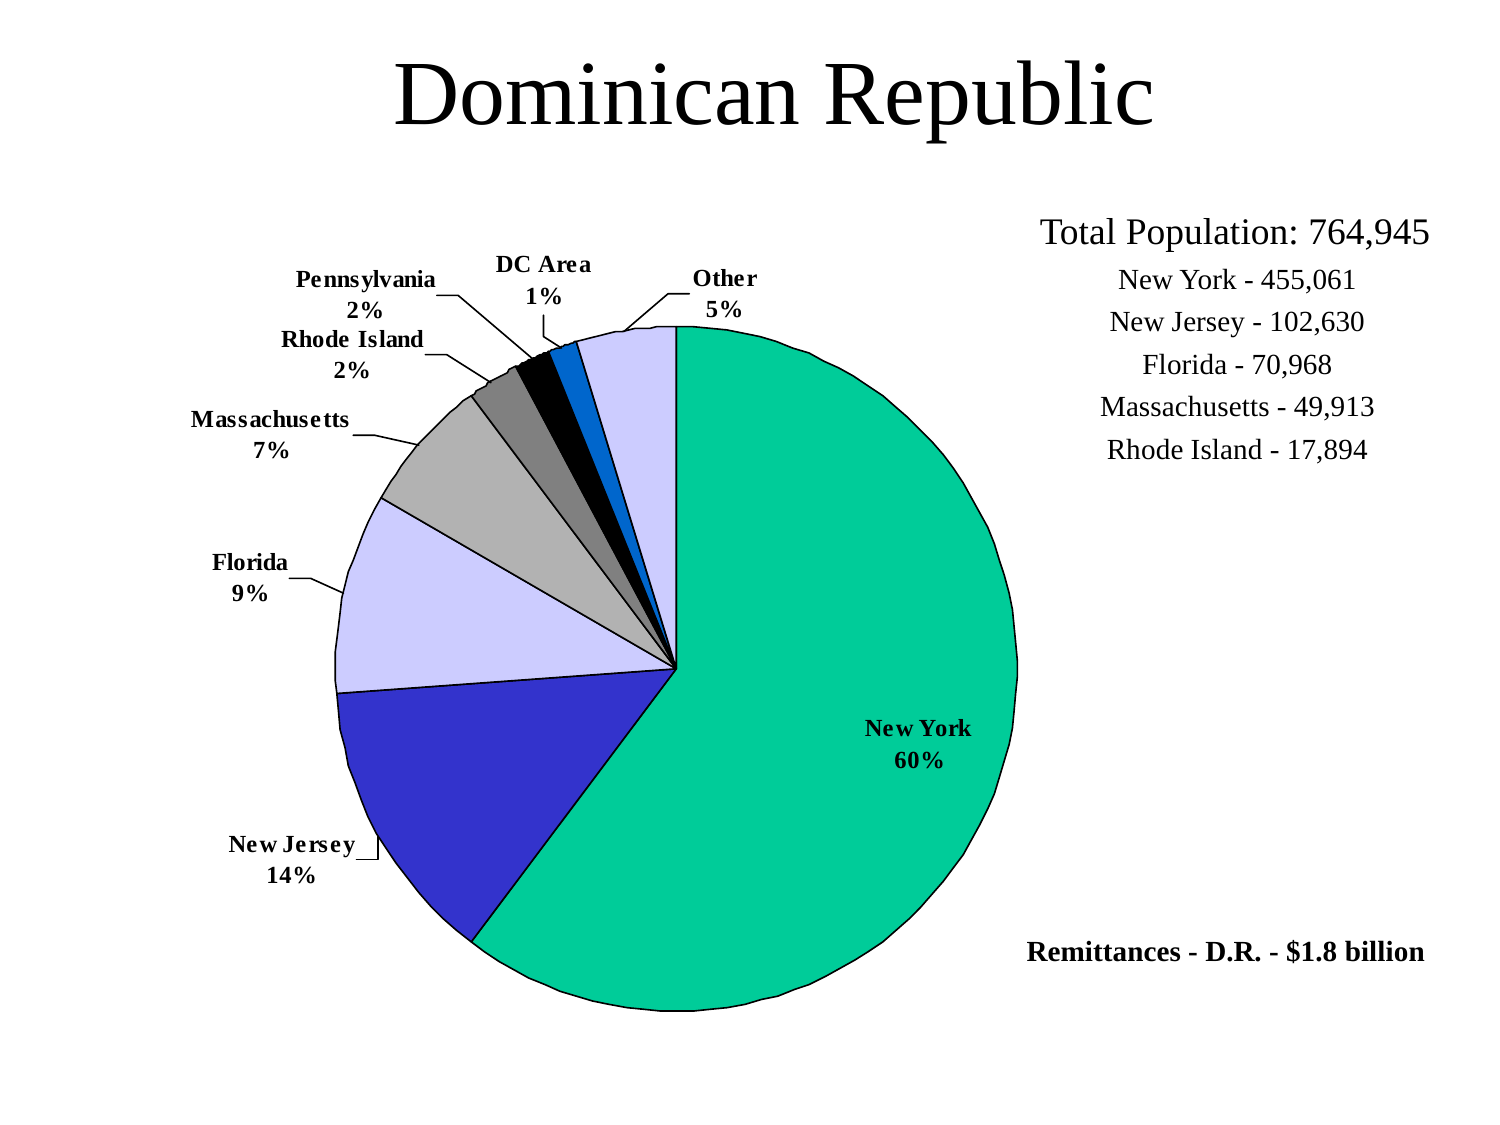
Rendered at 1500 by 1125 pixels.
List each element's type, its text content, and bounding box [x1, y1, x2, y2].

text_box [62, 230, 1113, 1031]
text_box Total Population: 764,945 New York - 455,061 New Jersey - 102,630 Florida - 70,968 Massachusetts - 49,913 Rhode Island - 17,894 [1025, 199, 1450, 473]
title Dominican Republic [137, 37, 1413, 138]
text_box Remittances - D.R. - $1.8 billion [1117, 924, 1440, 975]
